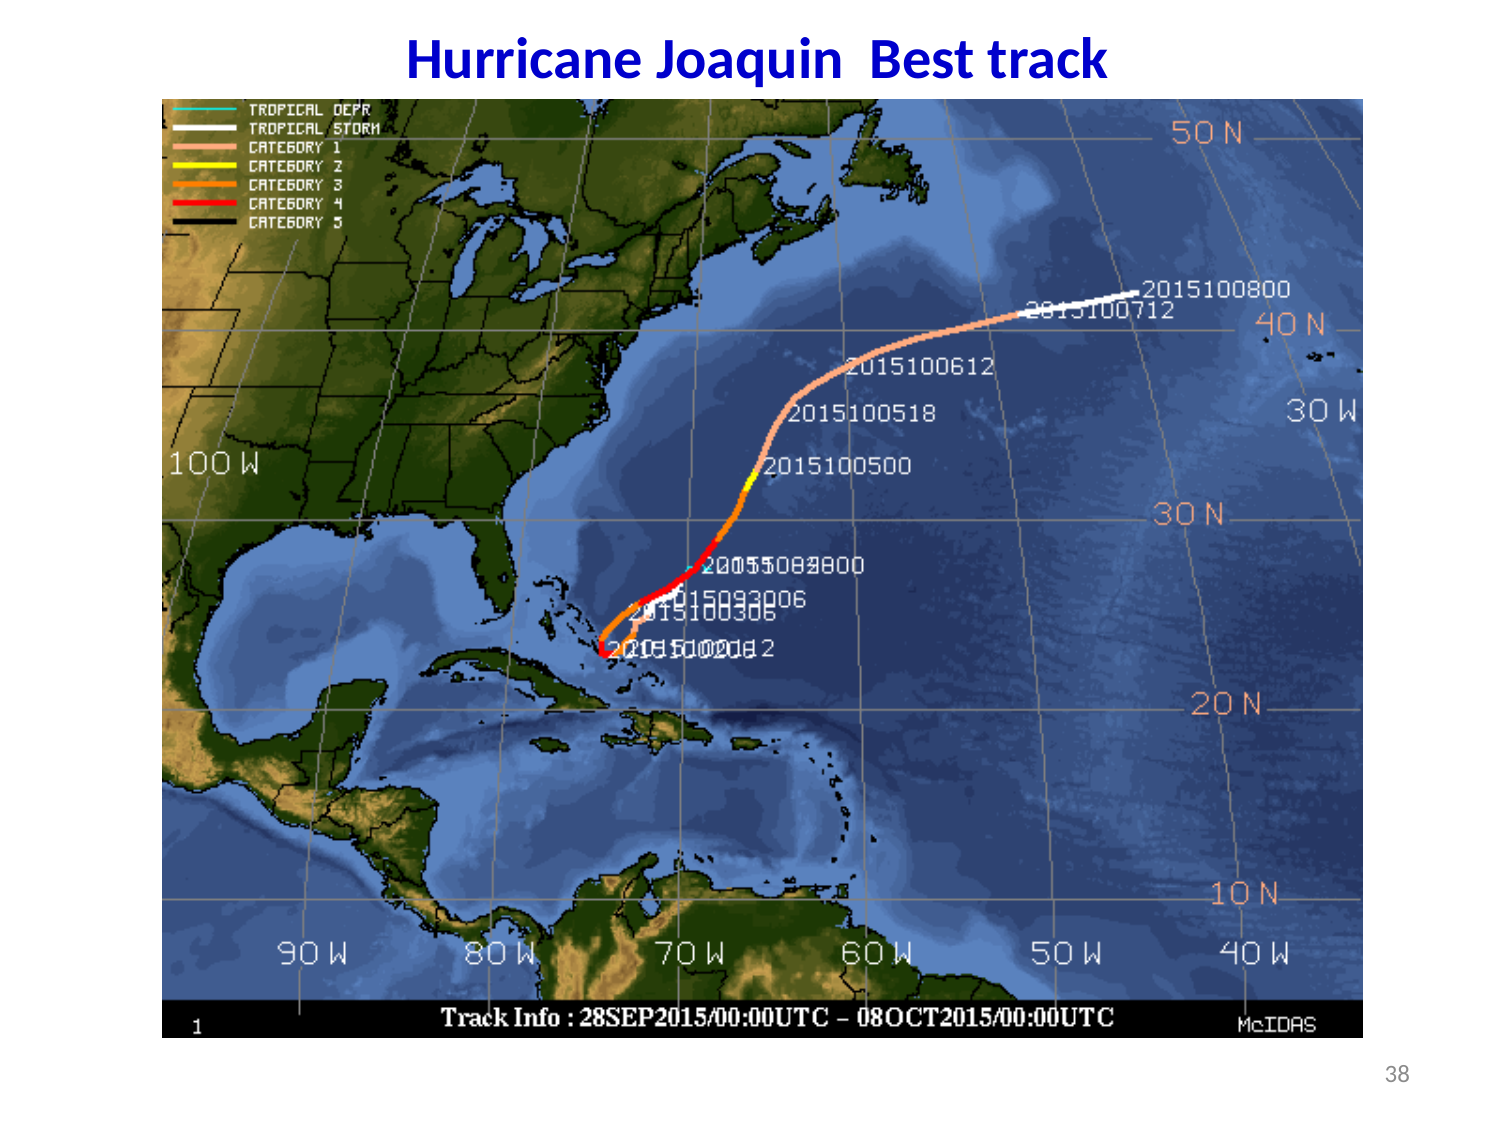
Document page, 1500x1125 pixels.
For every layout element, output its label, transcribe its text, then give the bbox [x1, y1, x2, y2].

slide_number 38 [1074, 1042, 1425, 1103]
picture [162, 99, 1363, 1038]
text_box Hurricane Joaquin Best track [324, 12, 1275, 98]
